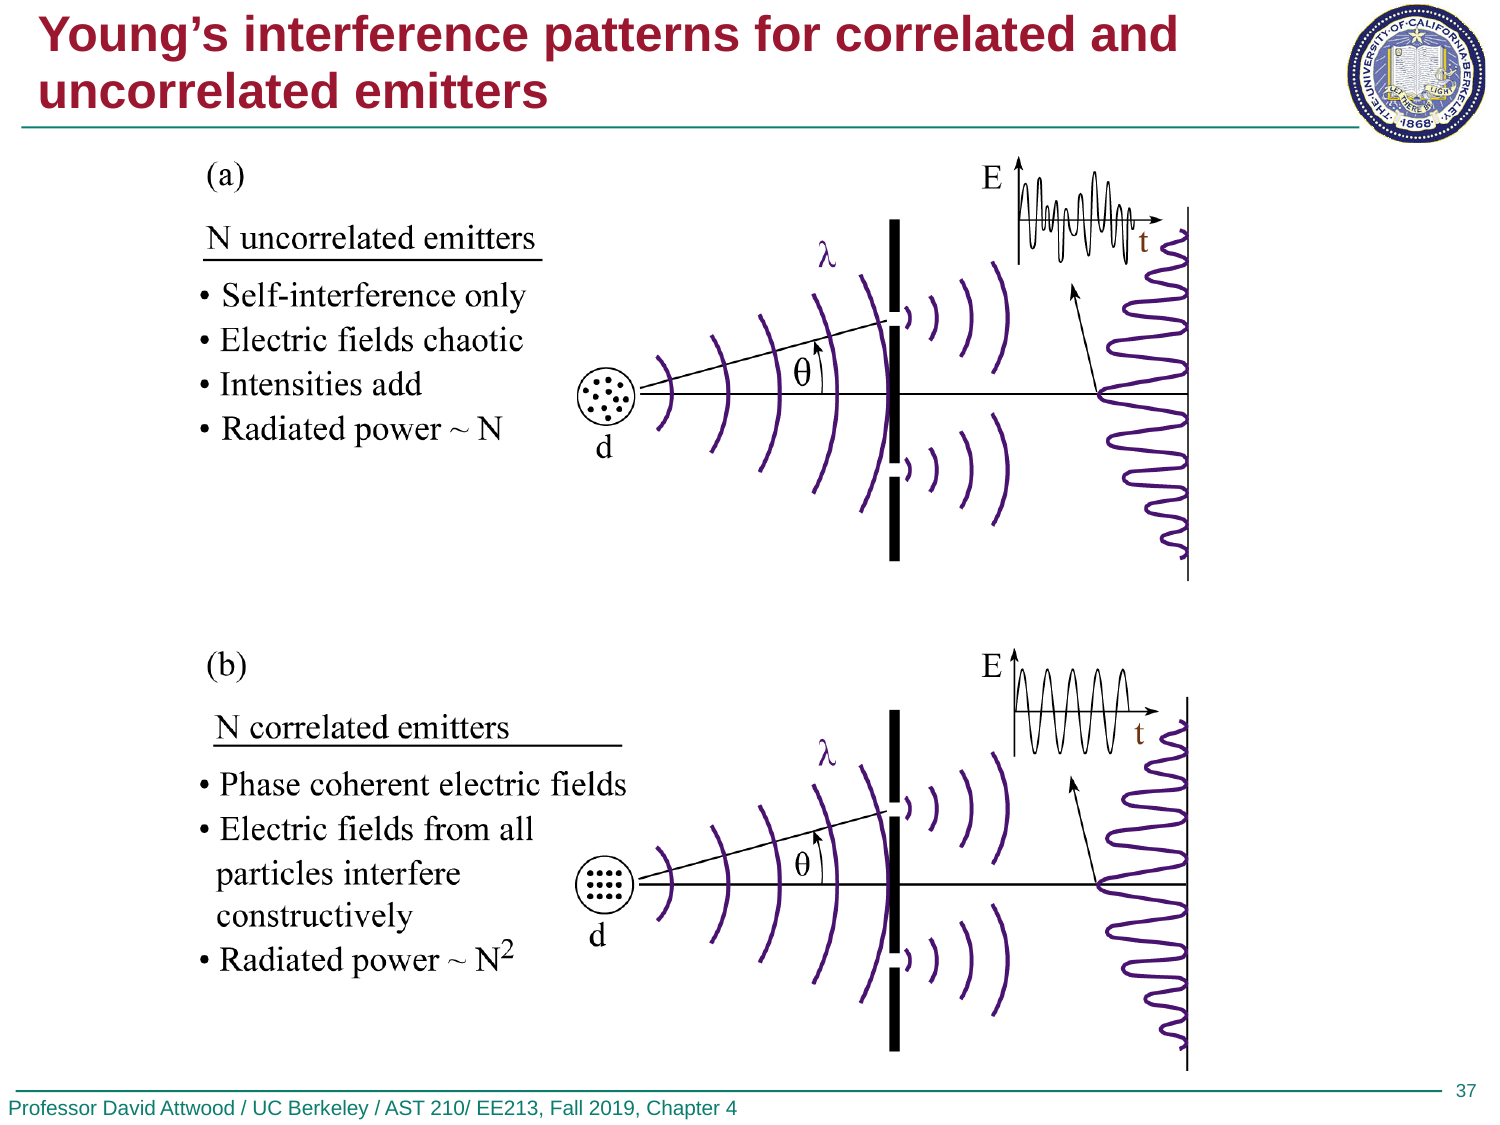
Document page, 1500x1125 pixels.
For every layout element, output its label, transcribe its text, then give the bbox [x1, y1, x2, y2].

title Young’s interference patterns for correlated and uncorrelated emitters [22, 0, 1365, 126]
picture [197, 156, 1190, 1072]
slide_number 37 [1426, 1070, 1493, 1100]
picture [1347, 4, 1486, 143]
